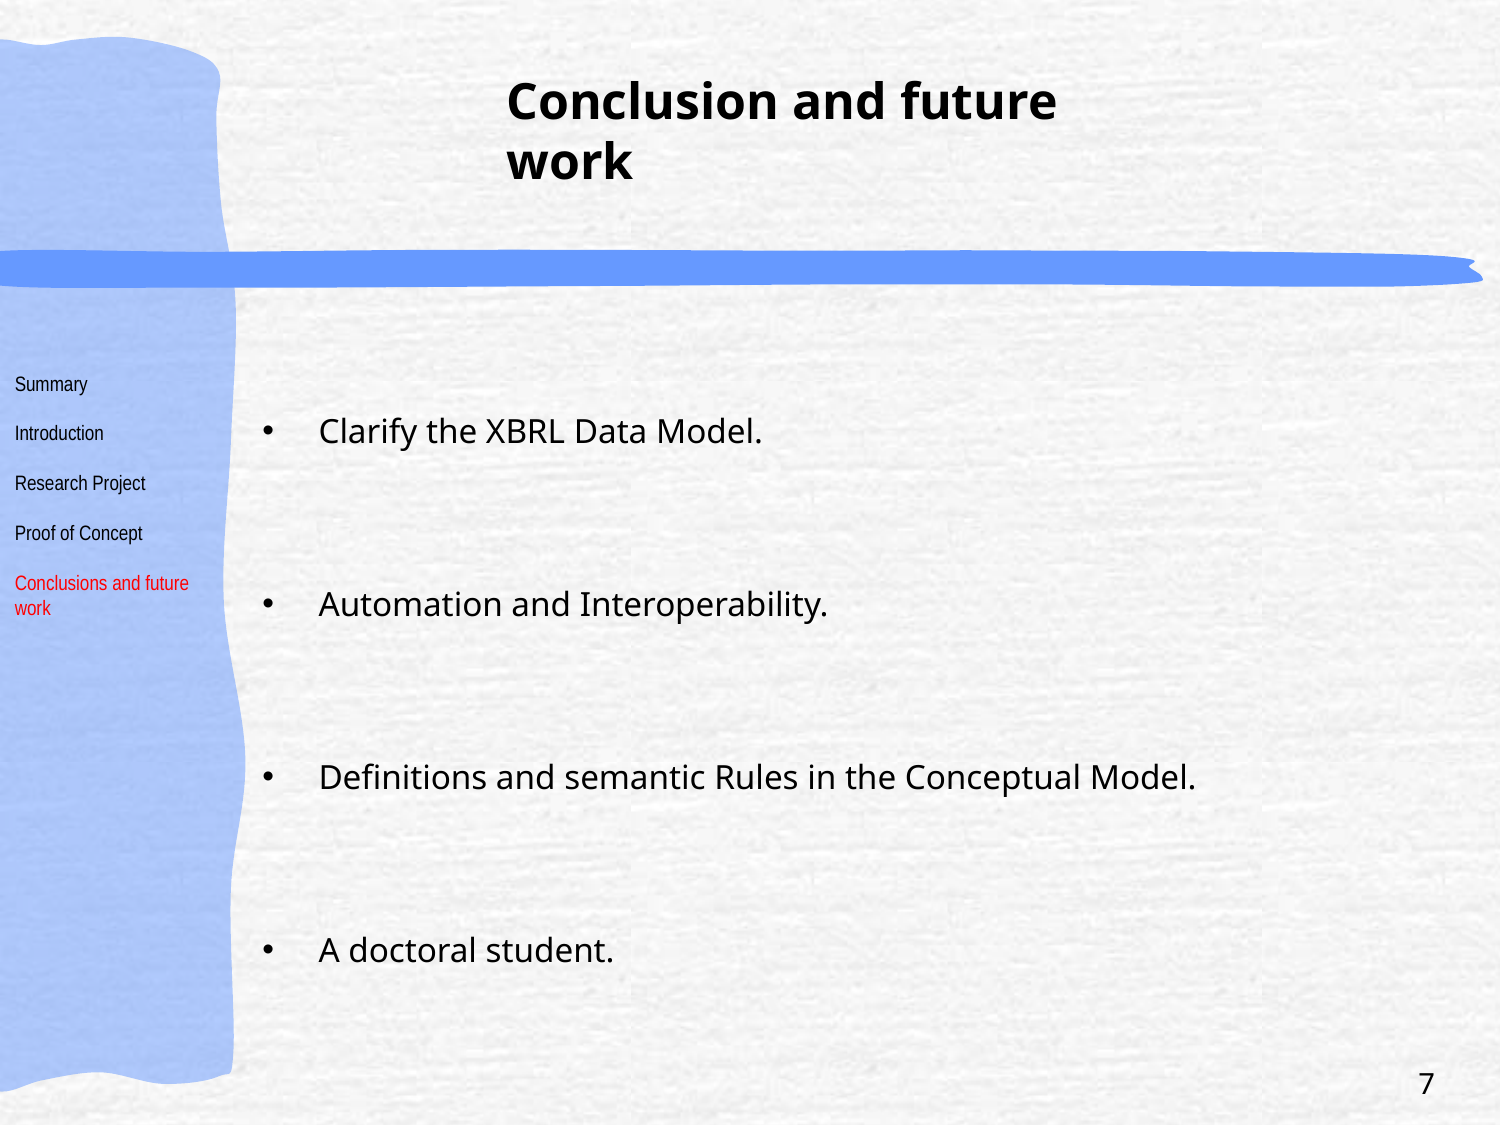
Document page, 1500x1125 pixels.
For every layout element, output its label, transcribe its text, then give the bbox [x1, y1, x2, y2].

slide_number 7 [1137, 1037, 1451, 1113]
title Conclusion and future work [491, 91, 1201, 168]
picture [0, 0, 1500, 1125]
text_box Summary Introduction Research Project Proof of Concept Conclusions and future work [0, 362, 210, 628]
list Clarify the XBRL Data Model. Automation and Interoperability. Definitions and semantic Rules in the Conceptual Model. A doctoral student. [246, 362, 1459, 999]
